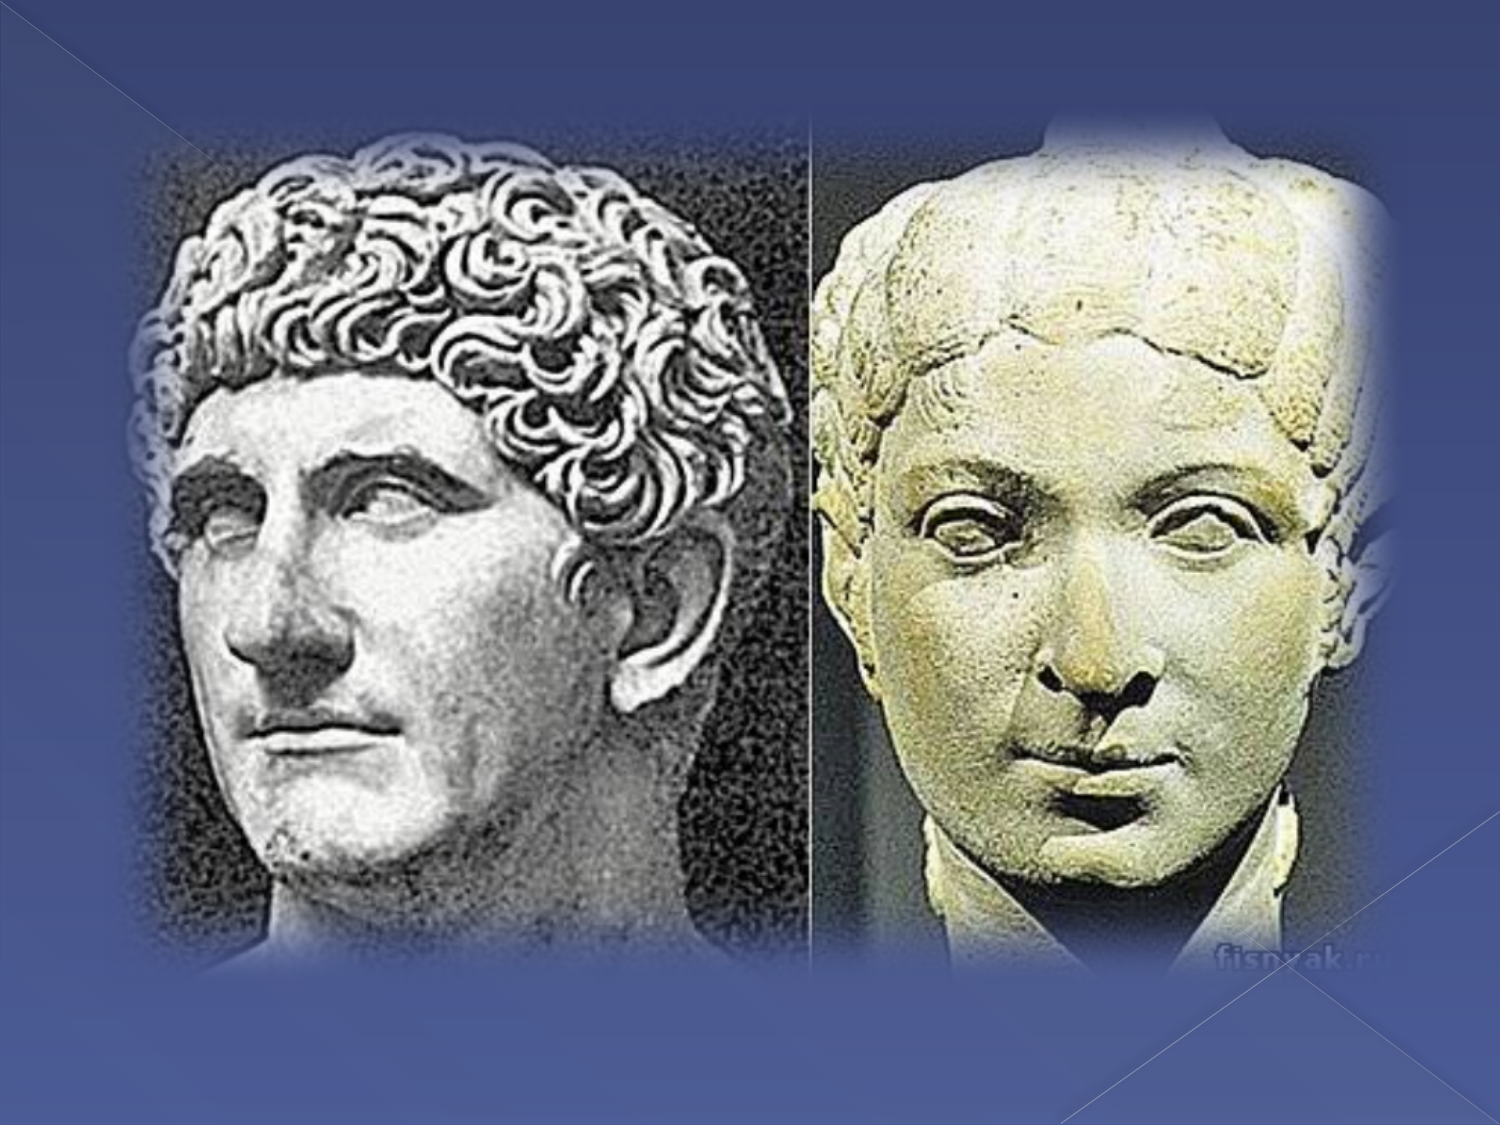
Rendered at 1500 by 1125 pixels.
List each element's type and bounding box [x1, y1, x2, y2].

list [105, 105, 1408, 985]
